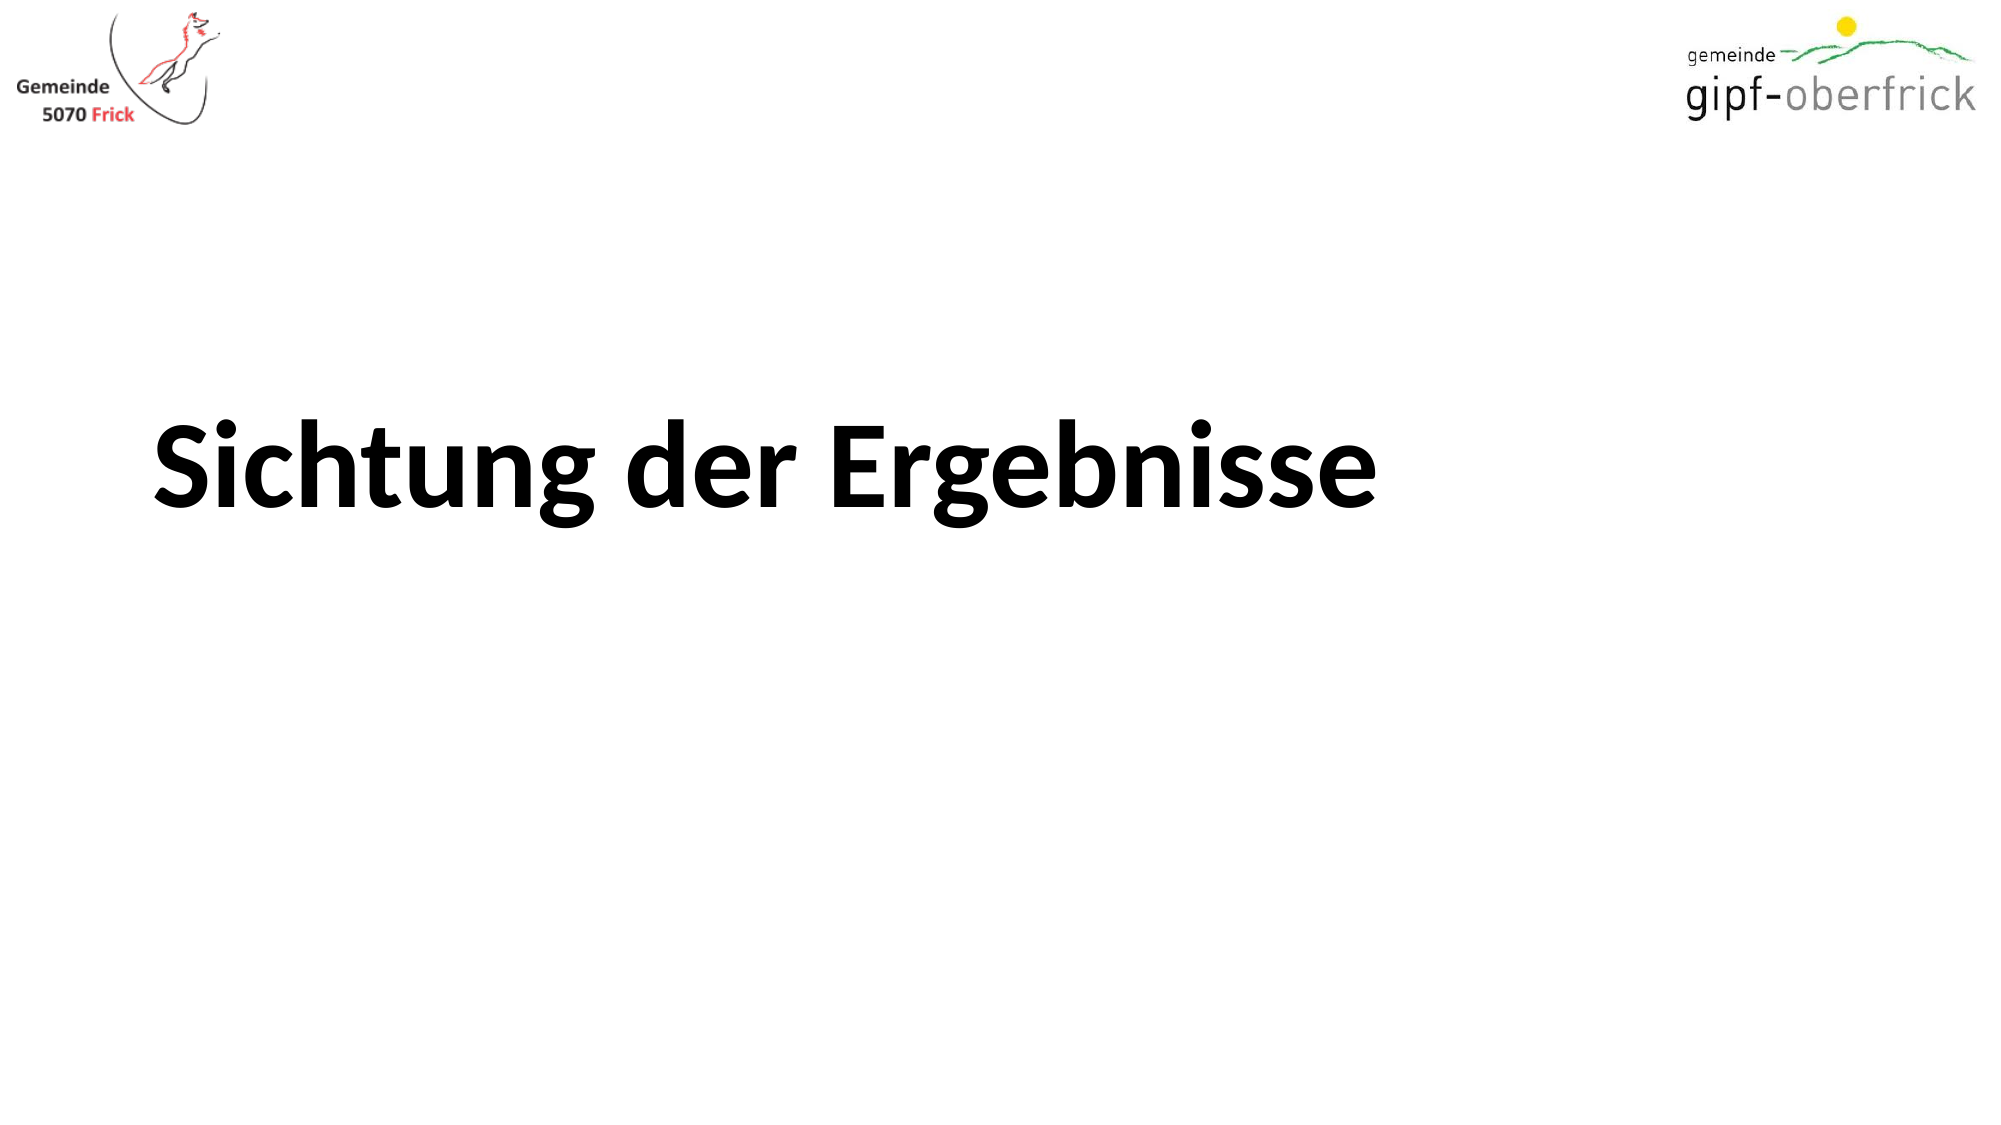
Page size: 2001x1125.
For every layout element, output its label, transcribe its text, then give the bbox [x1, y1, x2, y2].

picture [1679, 9, 1983, 128]
list Sichtung der Ergebnisse [137, 299, 1863, 1014]
